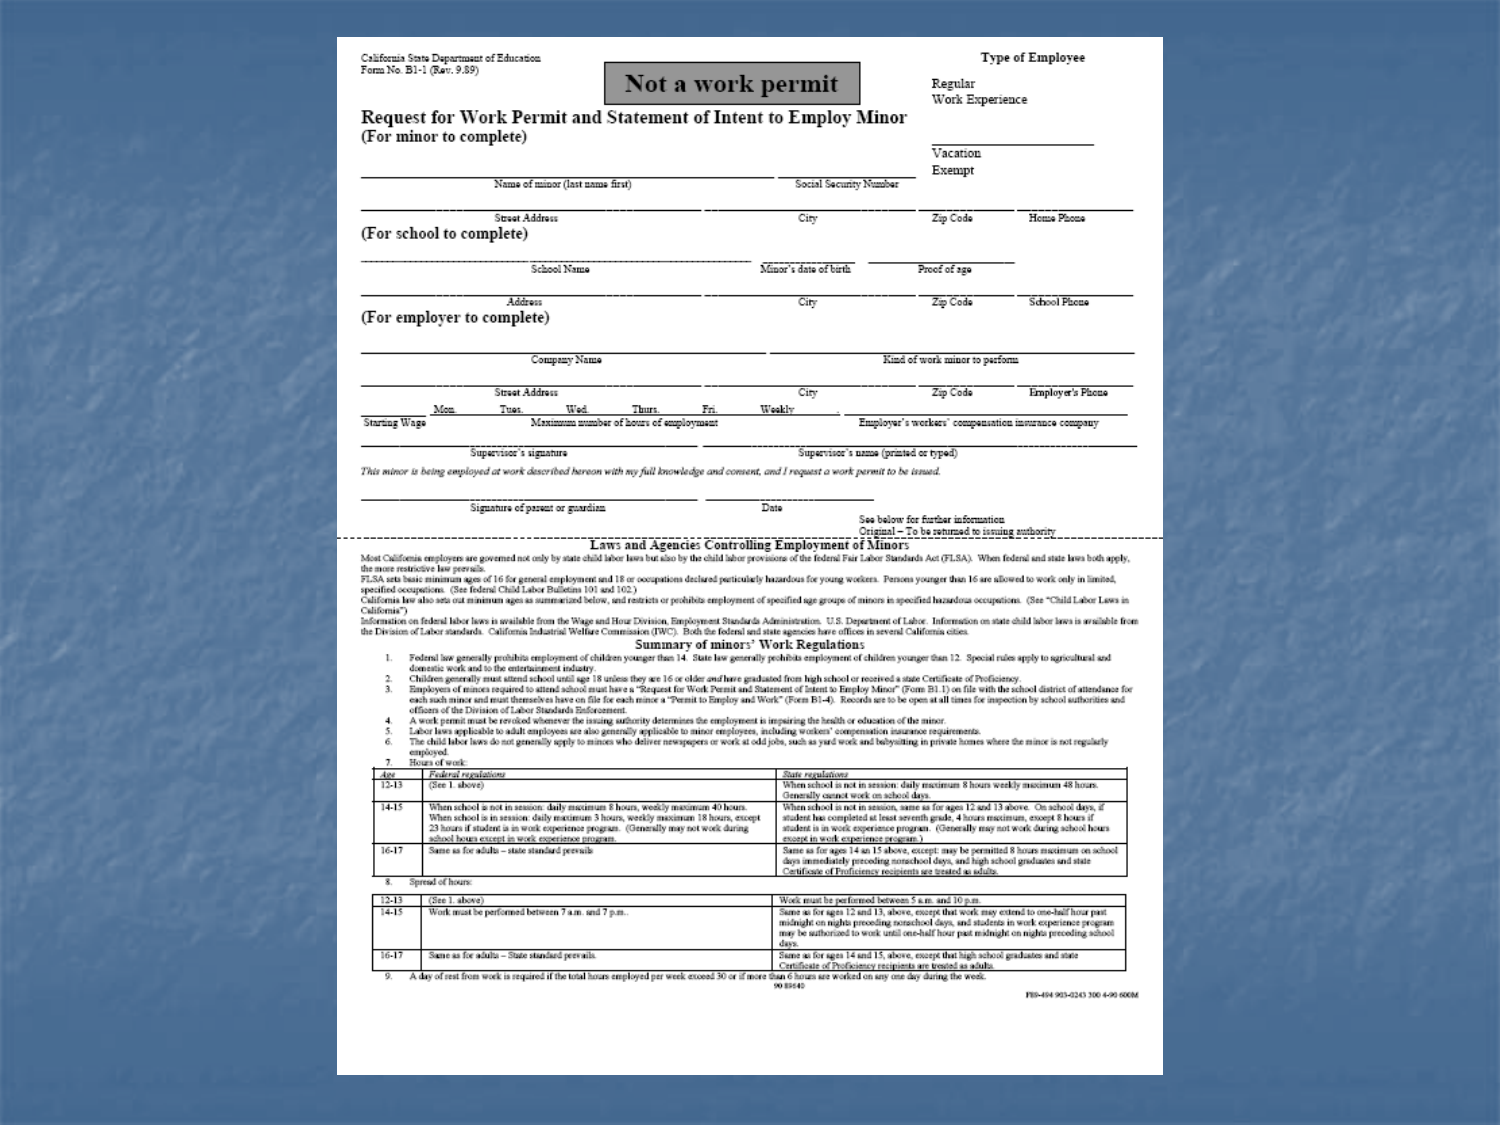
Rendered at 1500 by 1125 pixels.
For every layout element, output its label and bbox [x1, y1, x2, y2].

list [337, 37, 1163, 1076]
